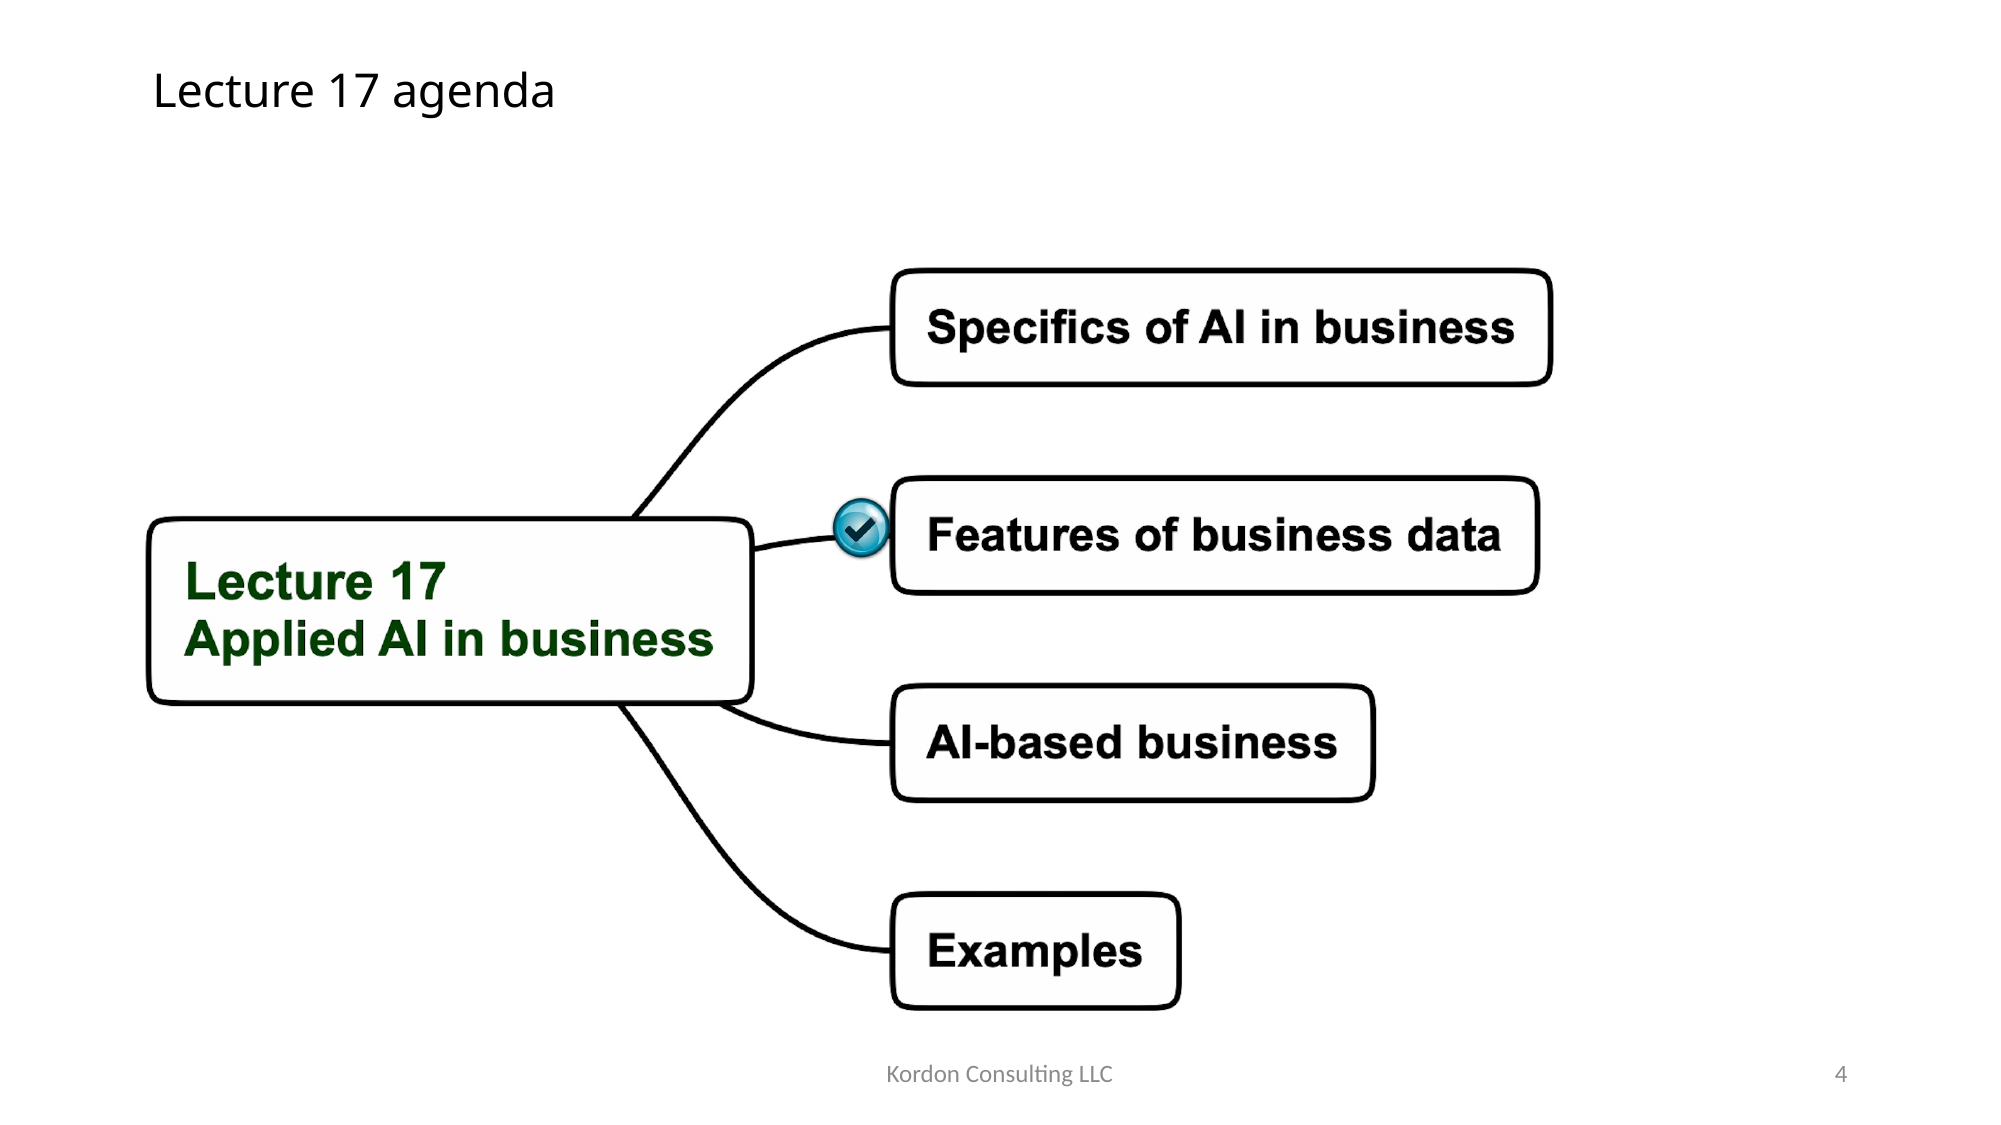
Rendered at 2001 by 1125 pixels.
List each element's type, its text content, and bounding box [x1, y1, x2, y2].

title Lecture 17 agenda [137, 59, 1863, 126]
slide_number 4 [1412, 1042, 1863, 1103]
picture [137, 259, 1560, 1013]
footer Kordon Consulting LLC [662, 1042, 1338, 1103]
